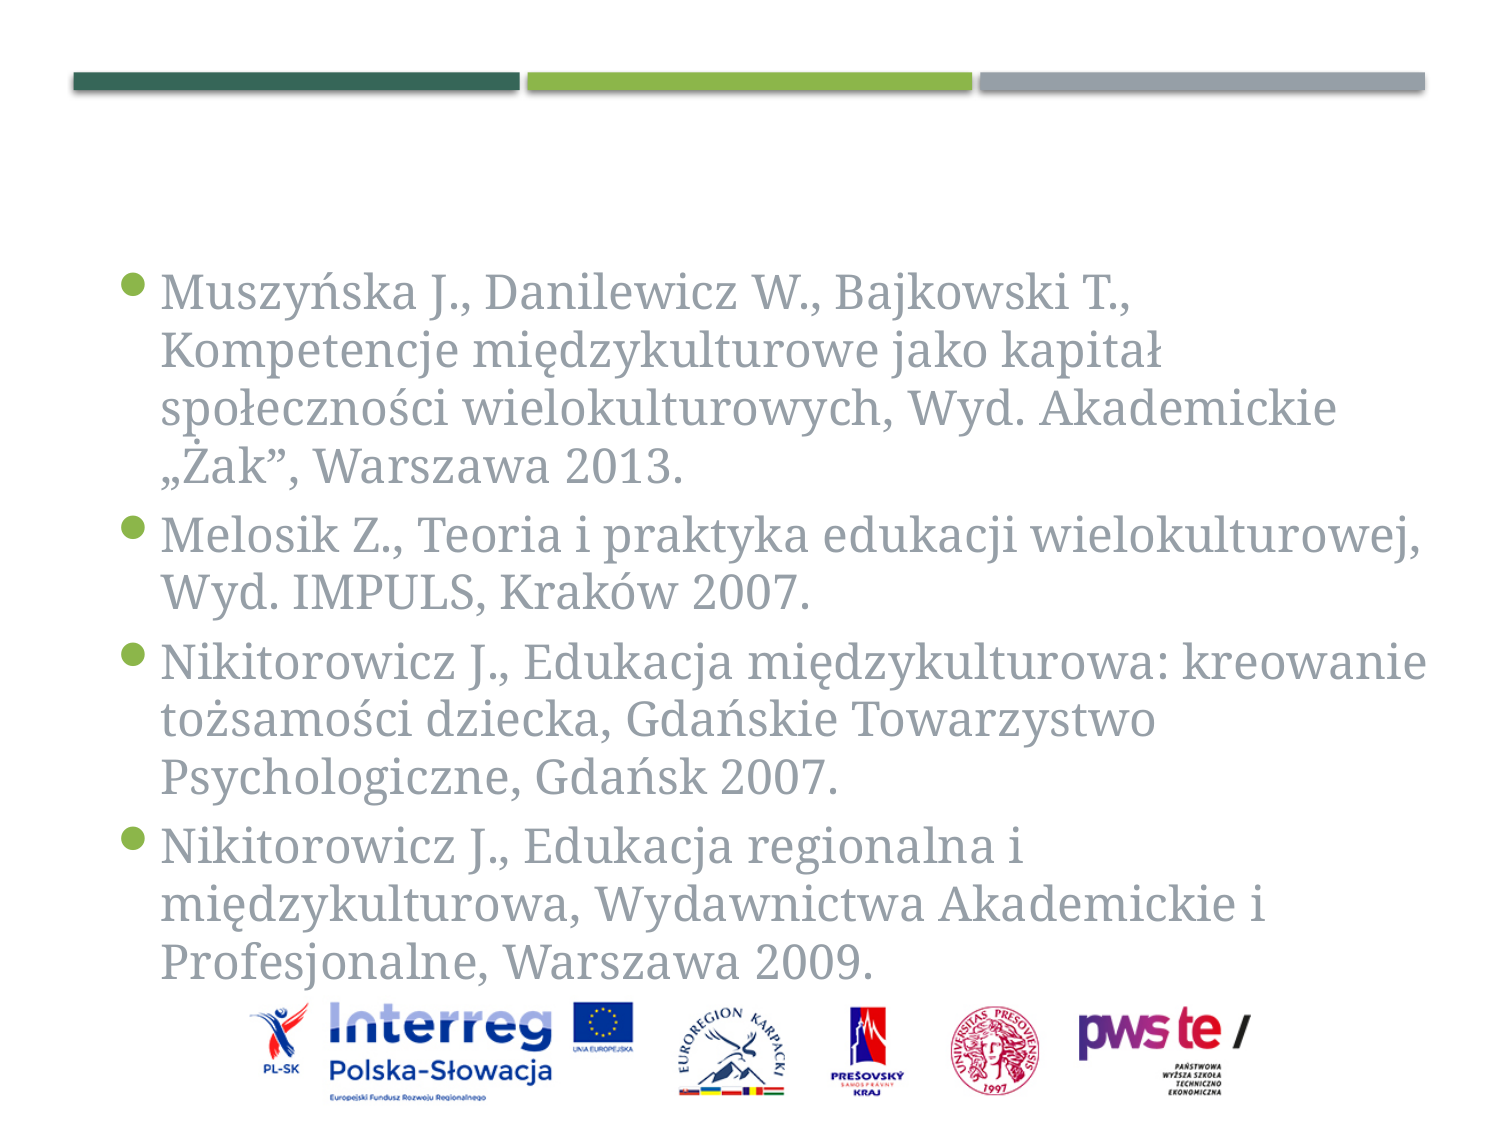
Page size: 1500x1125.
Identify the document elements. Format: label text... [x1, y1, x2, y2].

text_box Muszyńska J., Danilewicz W., Bajkowski T., Kompetencje międzykulturowe jako kapitał społeczności wielokulturowych, Wyd. Akademickie „Żak”, Warszawa 2013. Melosik Z., Teoria i praktyka edukacji wielokulturowej, Wyd. IMPULS, Kraków 2007. Nikitorowicz J., Edukacja międzykulturowa: kreowanie tożsamości dziecka, Gdańskie Towarzystwo Psychologiczne, Gdańsk 2007. Nikitorowicz J., Edukacja regionalna i międzykulturowa, Wydawnictwa Akademickie i Profesjonalne, Warszawa 2009. [102, 253, 1453, 1004]
picture [249, 1004, 1251, 1108]
text_box [74, 24, 1425, 225]
